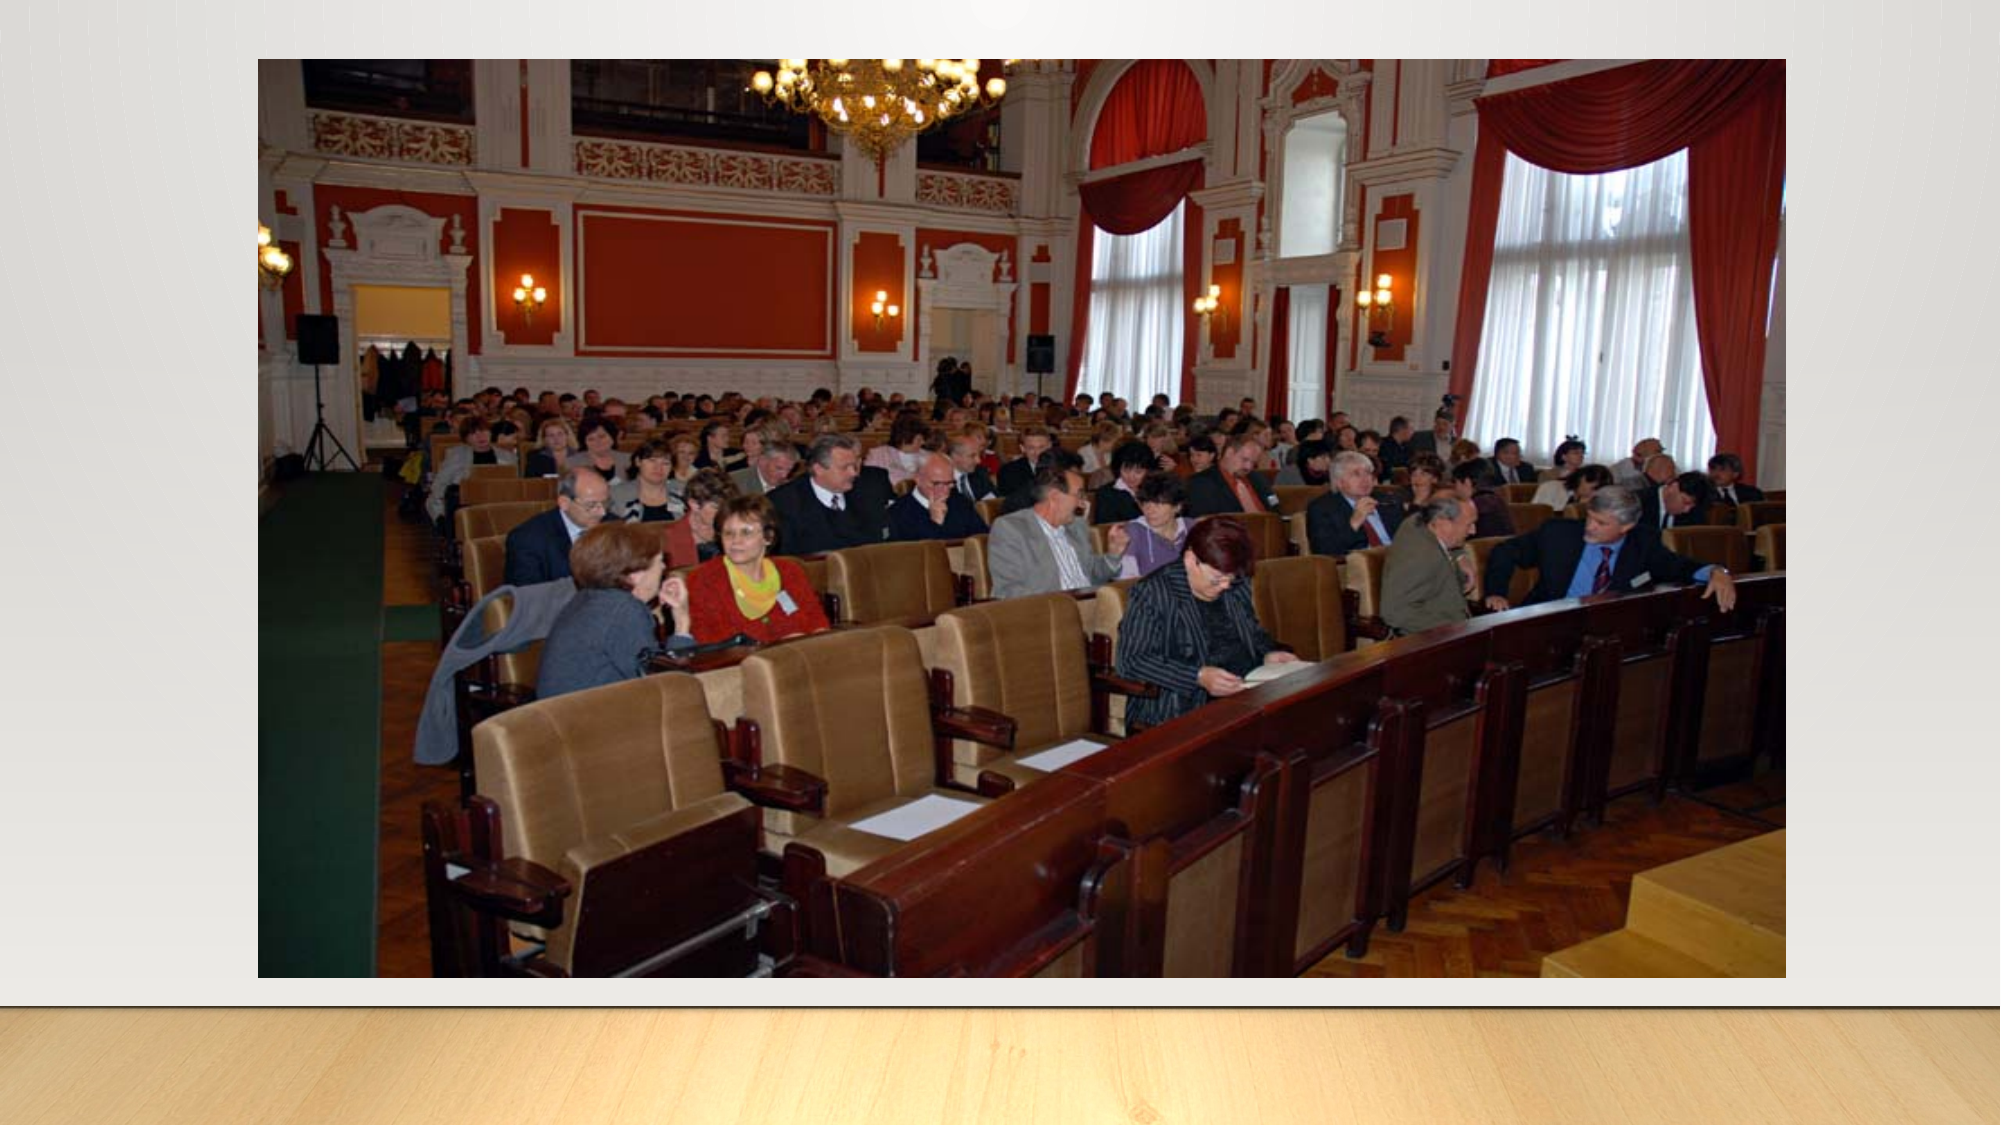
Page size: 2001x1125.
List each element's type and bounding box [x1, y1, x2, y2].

picture [257, 59, 1787, 979]
picture [0, 1006, 2000, 1125]
